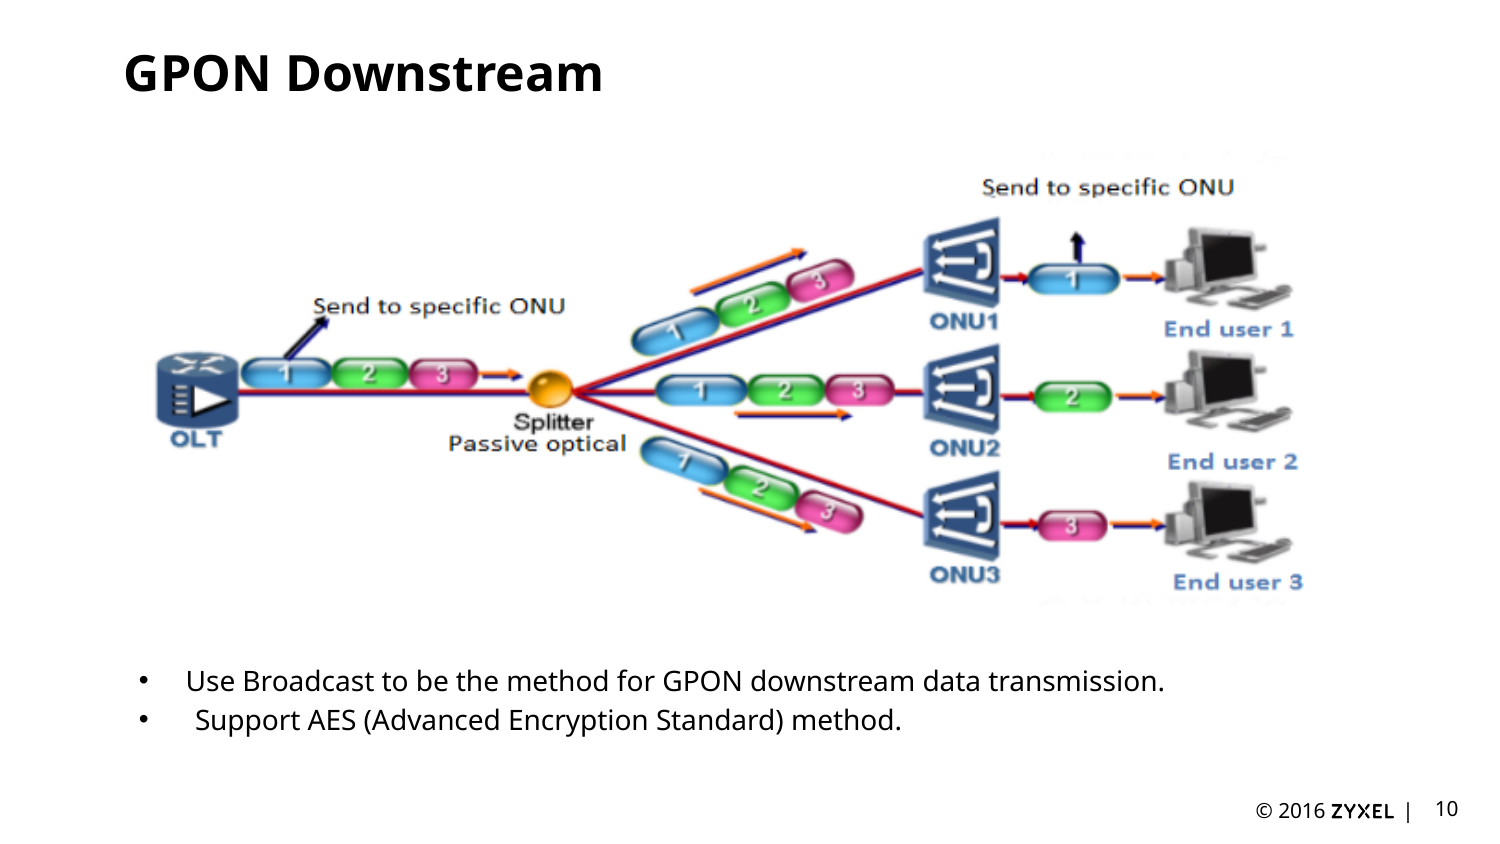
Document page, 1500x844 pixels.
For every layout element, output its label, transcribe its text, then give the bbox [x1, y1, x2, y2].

list Use Broadcast to be the method for GPON downstream data transmission. Support AES (Advanced Encryption Standard) method. [123, 655, 1378, 796]
picture [123, 148, 1377, 619]
title GPON Downstream [123, 47, 1377, 103]
picture [1329, 801, 1397, 821]
